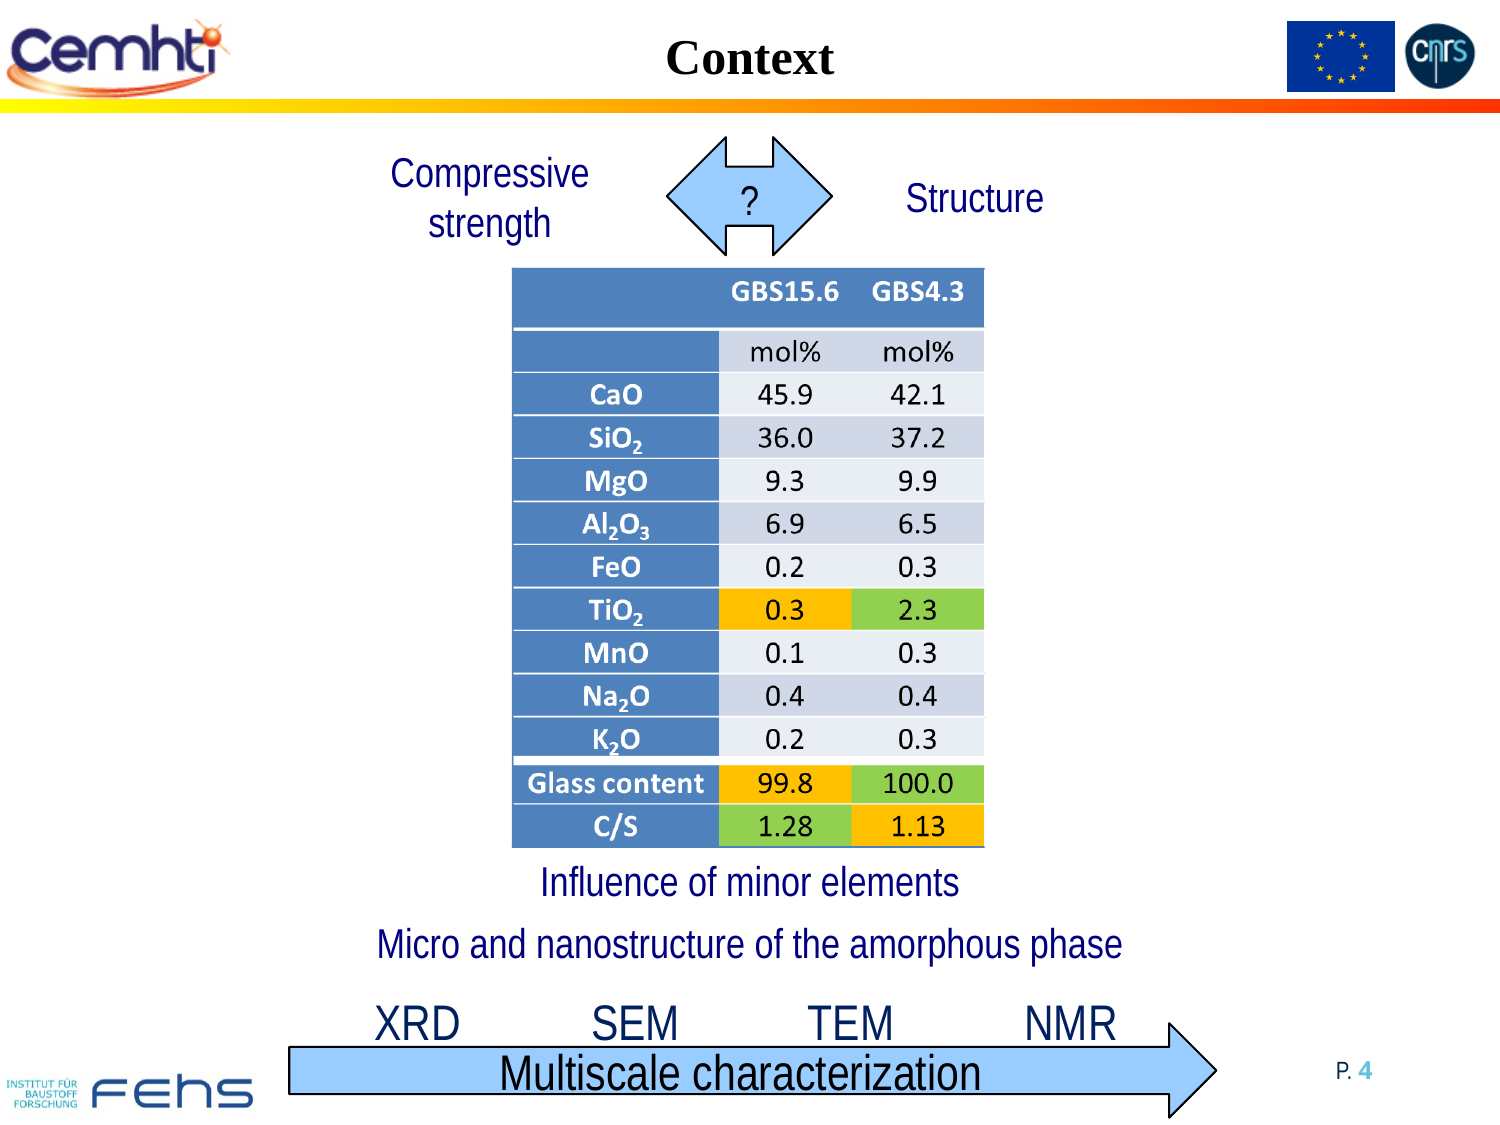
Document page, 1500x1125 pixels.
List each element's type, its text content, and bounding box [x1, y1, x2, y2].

text_box TEM [793, 982, 924, 1046]
text_box Multiscale characterization [289, 1023, 1217, 1118]
text_box ? [666, 137, 833, 256]
text_box Influence of minor elements Micro and nanostructure of the amorphous phase [360, 847, 1140, 975]
title Context [12, 12, 1488, 96]
picture [511, 261, 989, 863]
text_box Compressive strength [371, 138, 609, 253]
text_box XRD [360, 982, 490, 1046]
text_box SEM [576, 982, 707, 1046]
picture [0, 1065, 258, 1125]
text_box Structure [890, 163, 1080, 229]
text_box NMR [1009, 982, 1140, 1046]
picture [6, 19, 231, 99]
